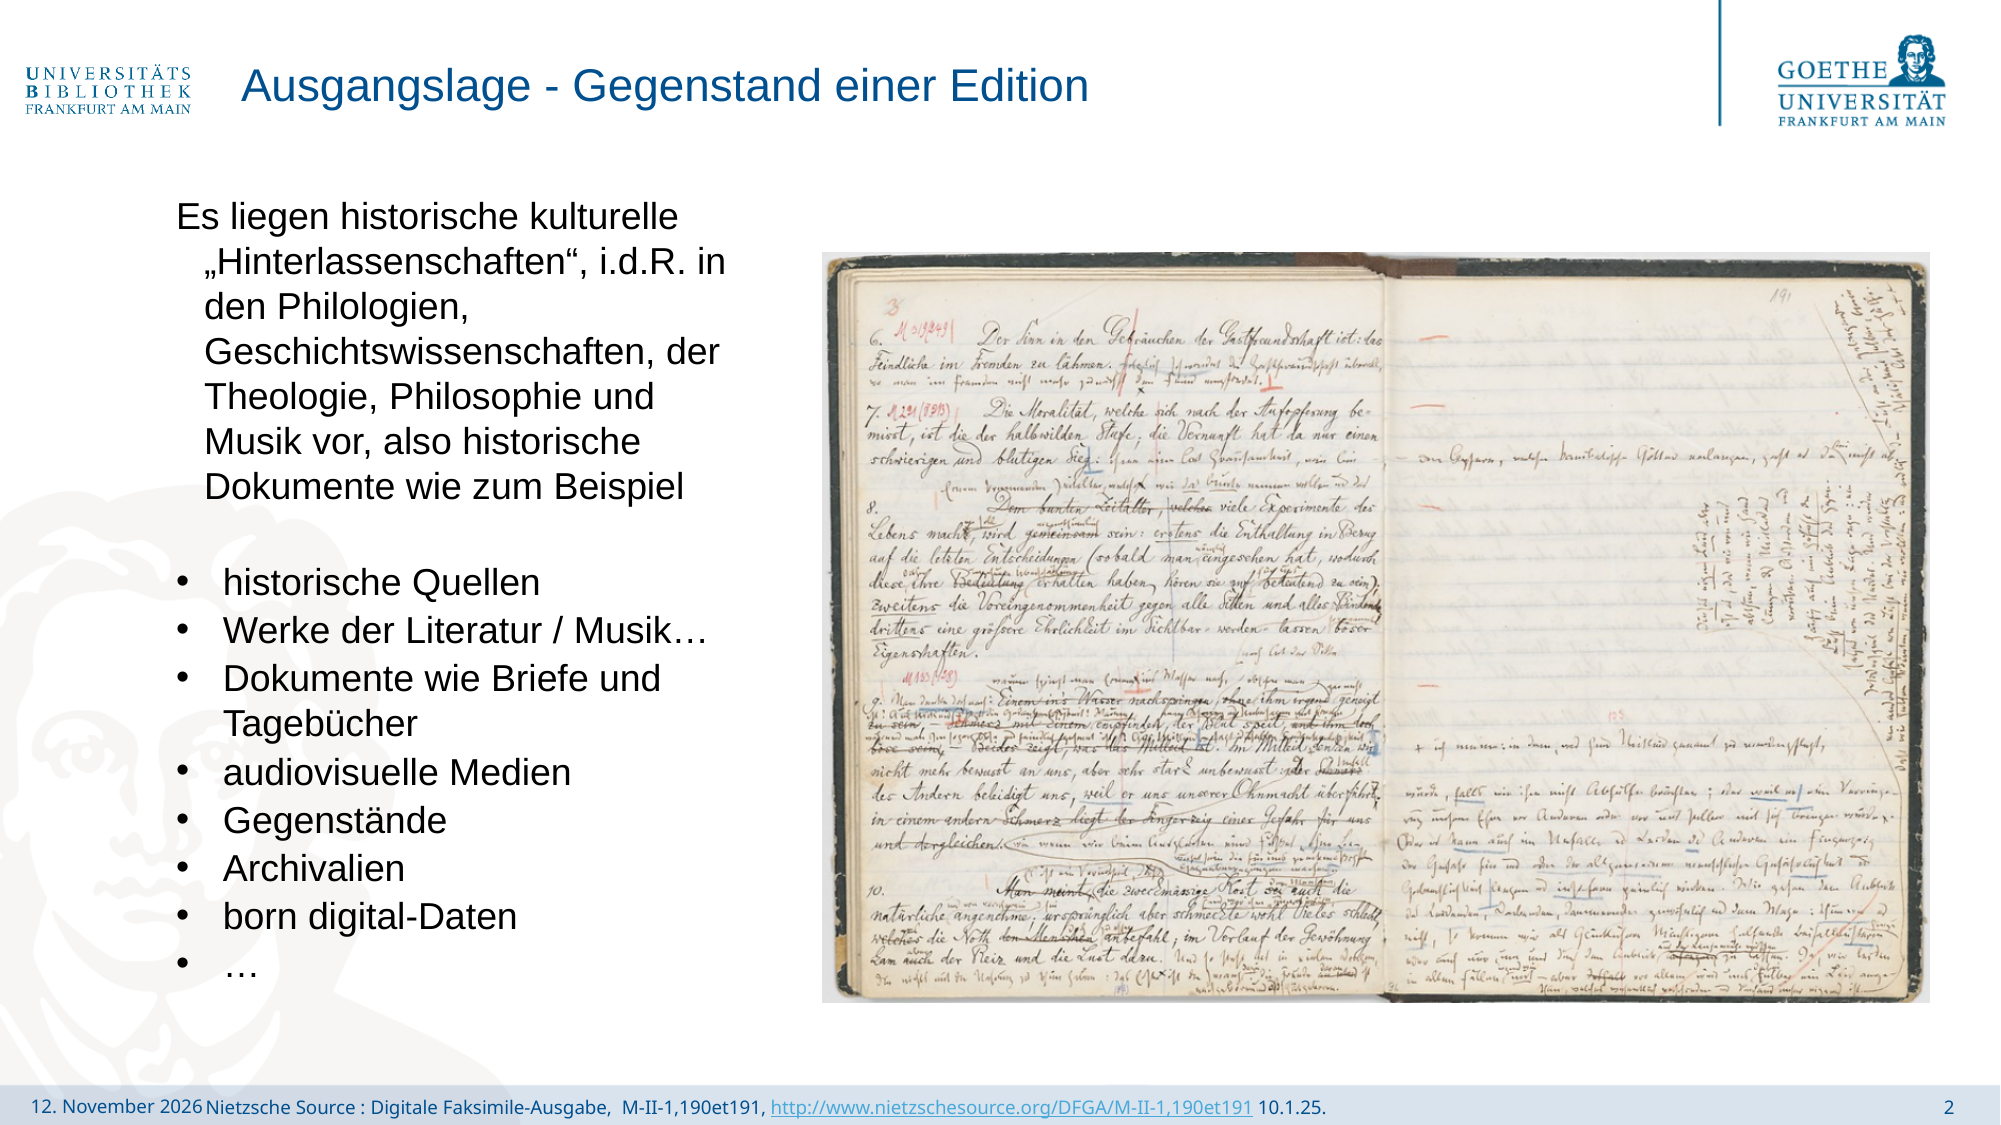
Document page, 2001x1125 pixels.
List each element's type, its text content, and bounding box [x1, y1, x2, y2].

picture [0, 0, 2001, 1125]
footer Nietzsche Source : Digitale Faksimile-Ausgabe, M-II-1,190et191, http://www.nietzschesource.org/DFGA/M-II-1,190et191 10.1.25. [190, 1088, 1810, 1117]
slide_number 2 [1818, 1088, 1970, 1117]
list Es liegen historische kulturelle „Hinterlassenschaften“, i.d.R. in den Philologien, Geschichtswissenschaften, der Theologie, Philosophie und Musik vor, also historische Dokumente wie zum Beispiel historische Quellen Werke der Literatur / Musik… Dokumente wie Briefe und Tagebücher audiovisuelle Medien Gegenstände Archivalien born digital-Daten … [161, 184, 746, 1052]
title Ausgangslage - Gegenstand einer Edition [226, 48, 1704, 167]
